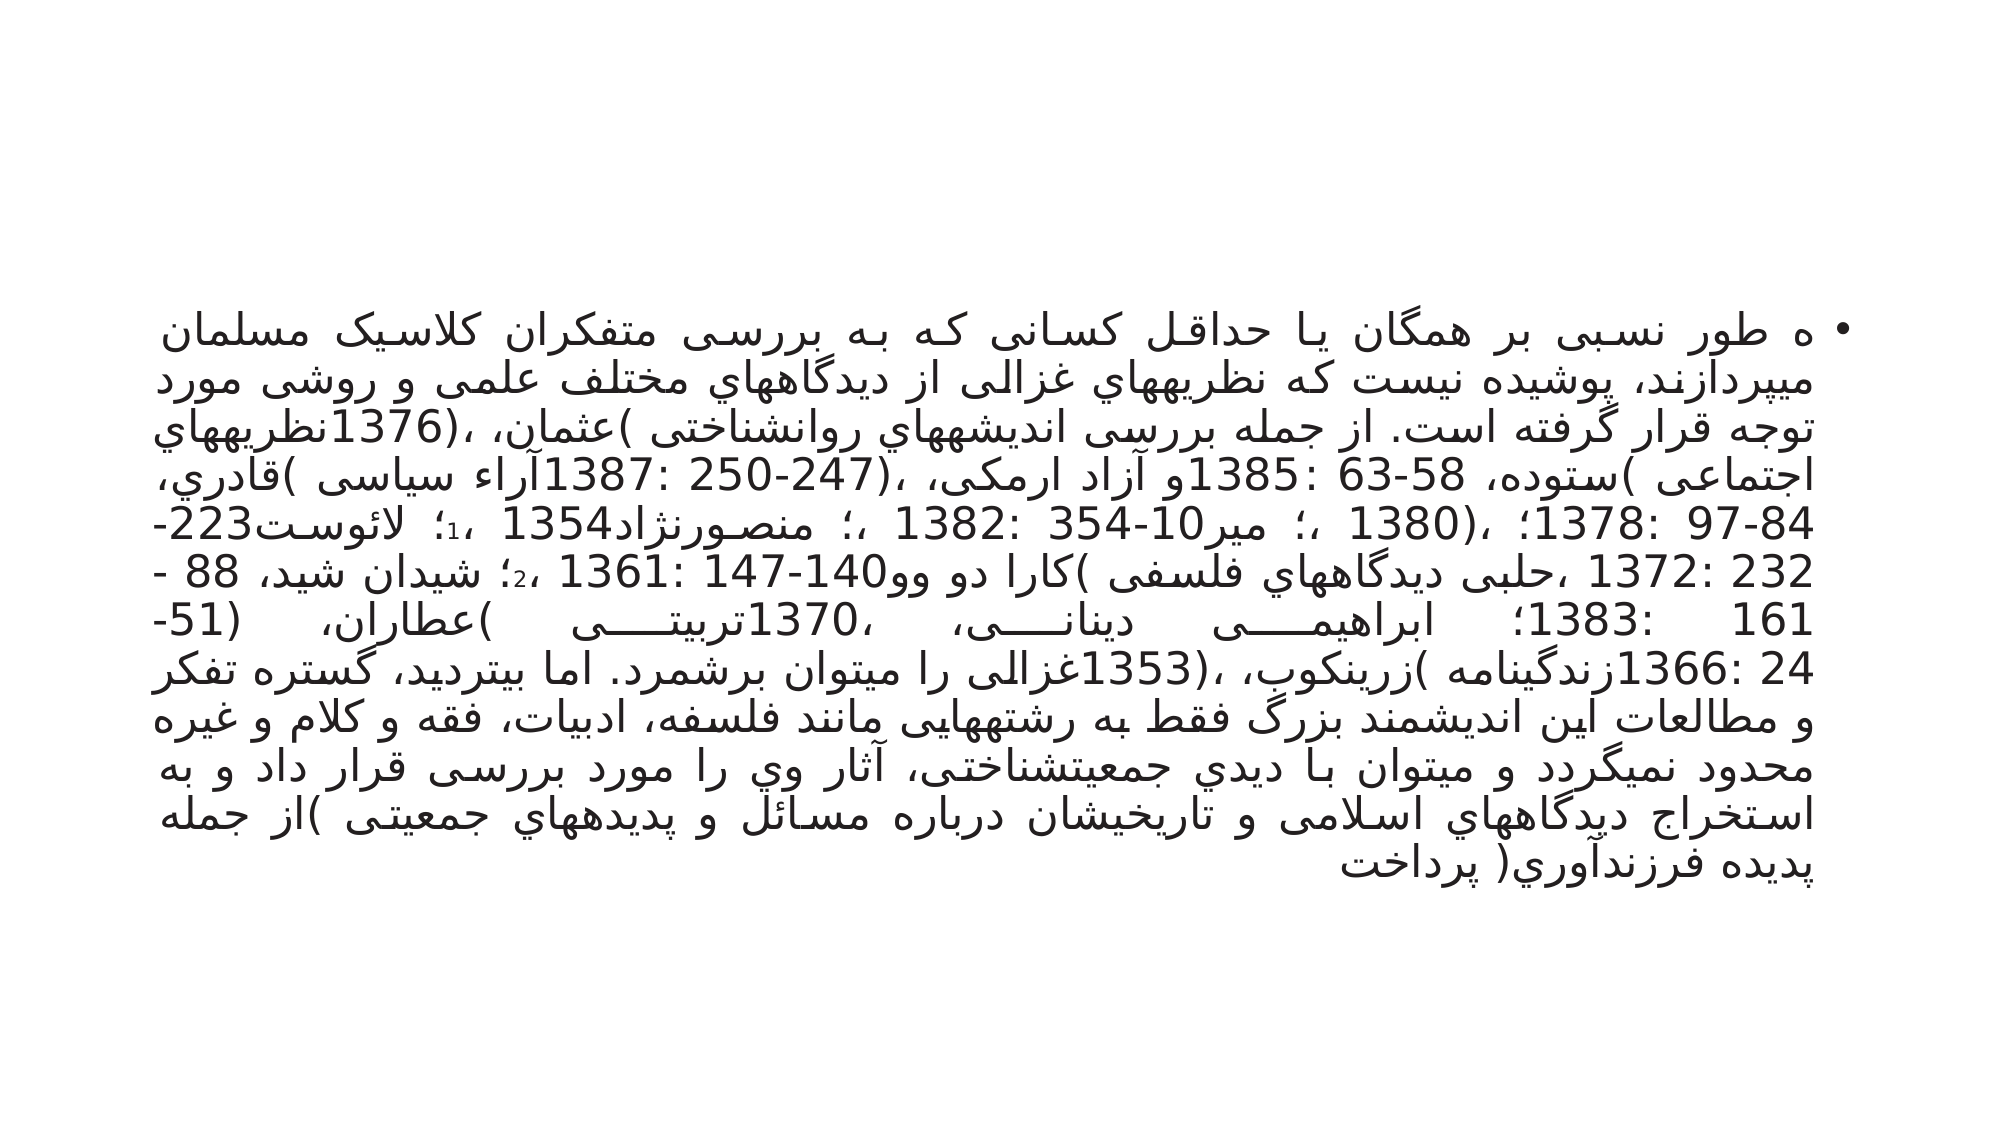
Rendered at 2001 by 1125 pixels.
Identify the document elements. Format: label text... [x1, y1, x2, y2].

list ه طور نسبی بر همگان یا حداقل کسانی که به بررسی متفکران کلاسیک مسلمان میپردازند، پوشیده نیست که نظریههاي غزالی از دیدگاههاي مختلف علمی و روشی مورد توجه قرار گرفته است. از جمله بررسی اندیشههاي روانشناختی )عثمان، ،(1376نظریههاي اجتماعی )ستوده، 58-63 :1385و آزاد ارمکی، ،(247-250 :1387آراء سیاسی )قادري، 84-97 :1378؛ ،(1380 ،؛ میر10-354 :1382 ،؛ منصورنژاد1354 ،1؛ لائوست223-232 :1372 ،حلبی دیدگاههاي فلسفی )کارا دو وو140-147 :1361 ،2؛ شیدان شید، 88 -161 :1383؛ ابراهیمی دینانی، ،1370تربیتی )عطاران، (51-24 :1366زندگینامه )زرینکوب، ،(1353غزالی را میتوان برشمرد. اما بیتردید، گستره تفکر و مطالعات این اندیشمند بزرگ فقط به رشتههایی مانند فلسفه، ادبیات، فقه و کلام و غیره محدود نمیگردد و میتوان با دیدي جمعیتشناختی، آثار وي را مورد بررسی قرار داد و به استخراج دیدگاههاي اسلامی و تاریخیشان درباره مسائل و پدیدههاي جمعیتی )از جمله پدیده فرزندآوري( پرداخت [137, 299, 1863, 1014]
